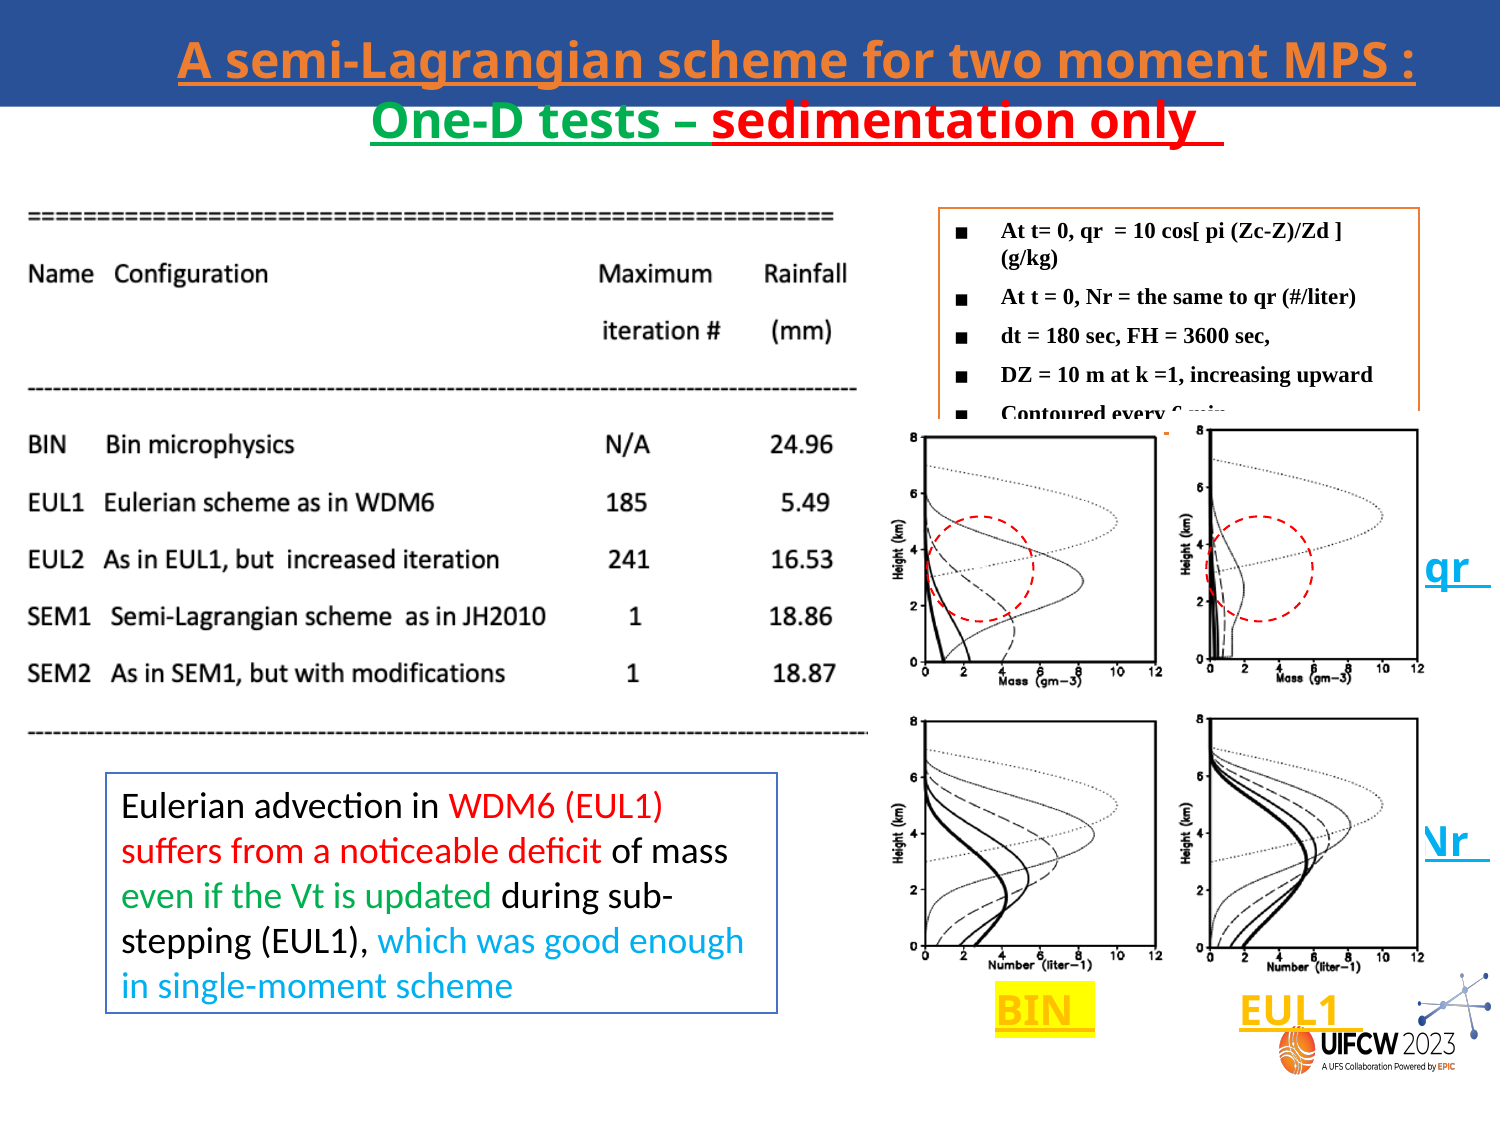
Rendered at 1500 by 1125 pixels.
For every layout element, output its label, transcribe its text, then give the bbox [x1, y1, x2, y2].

picture [879, 419, 1164, 977]
text_box At t= 0, qr = 10 cos[ pi (Zc-Z)/Zd ] (g/kg) At t = 0, Nr = the same to qr (#/liter) dt = 180 sec, FH = 3600 sec, DZ = 10 m at k =1, increasing upward Contoured every 6 min [938, 207, 1420, 418]
text_box Nr [1431, 806, 1500, 872]
text_box qr [1431, 532, 1500, 598]
picture [1169, 411, 1500, 1091]
text_box BIN [962, 984, 1128, 1042]
picture [0, 201, 868, 750]
text_box EUL1 [1206, 984, 1396, 1042]
text_box A semi-Lagrangian scheme for two moment MPS : One-D tests – sedimentation only [150, 21, 1444, 157]
text_box Eulerian advection in WDM6 (EUL1) suffers from a noticeable deficit of mass even if the Vt is updated during sub-stepping (EUL1), which was good enough in single-moment scheme [106, 773, 777, 1014]
text_box [0, 53, 150, 132]
